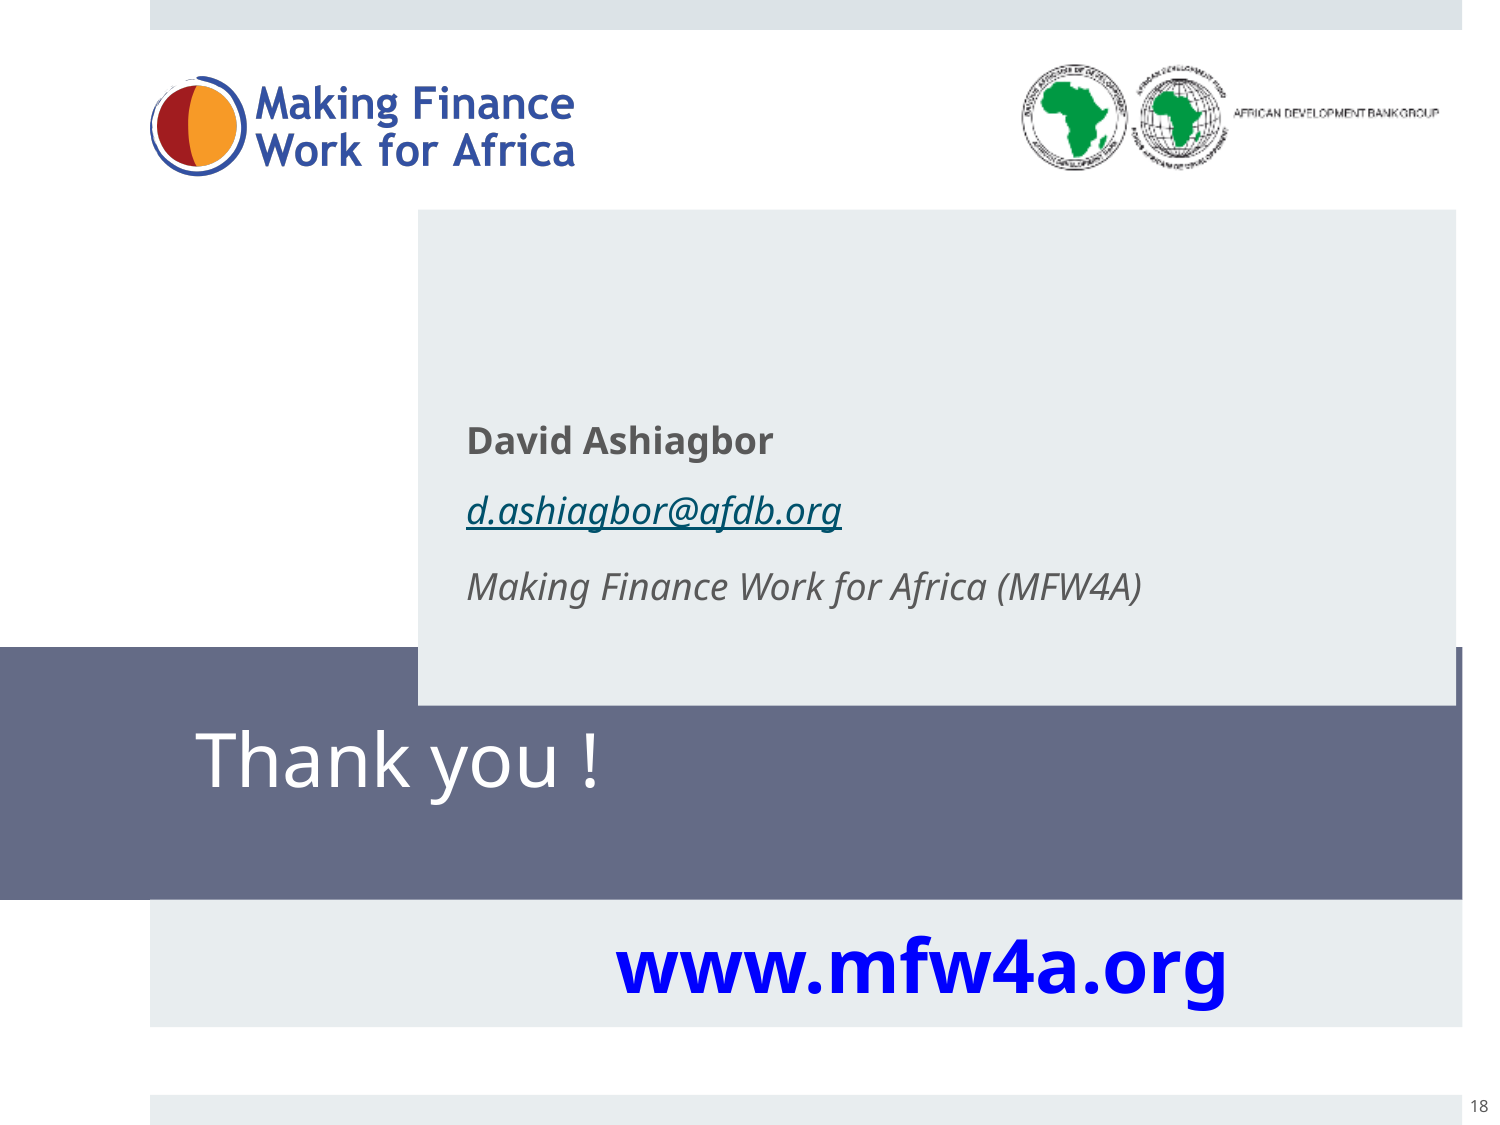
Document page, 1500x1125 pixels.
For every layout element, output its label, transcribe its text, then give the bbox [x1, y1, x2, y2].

picture [149, 76, 577, 178]
title Thank you ! [0, 647, 1463, 900]
picture [1014, 49, 1447, 178]
text_box David Ashiagbor d.ashiagbor@afdb.org Making Finance Work for Africa (MFW4A) [418, 209, 1457, 706]
slide_number 17 [1441, 1077, 1500, 1125]
list www.mfw4a.org [150, 899, 1463, 1028]
